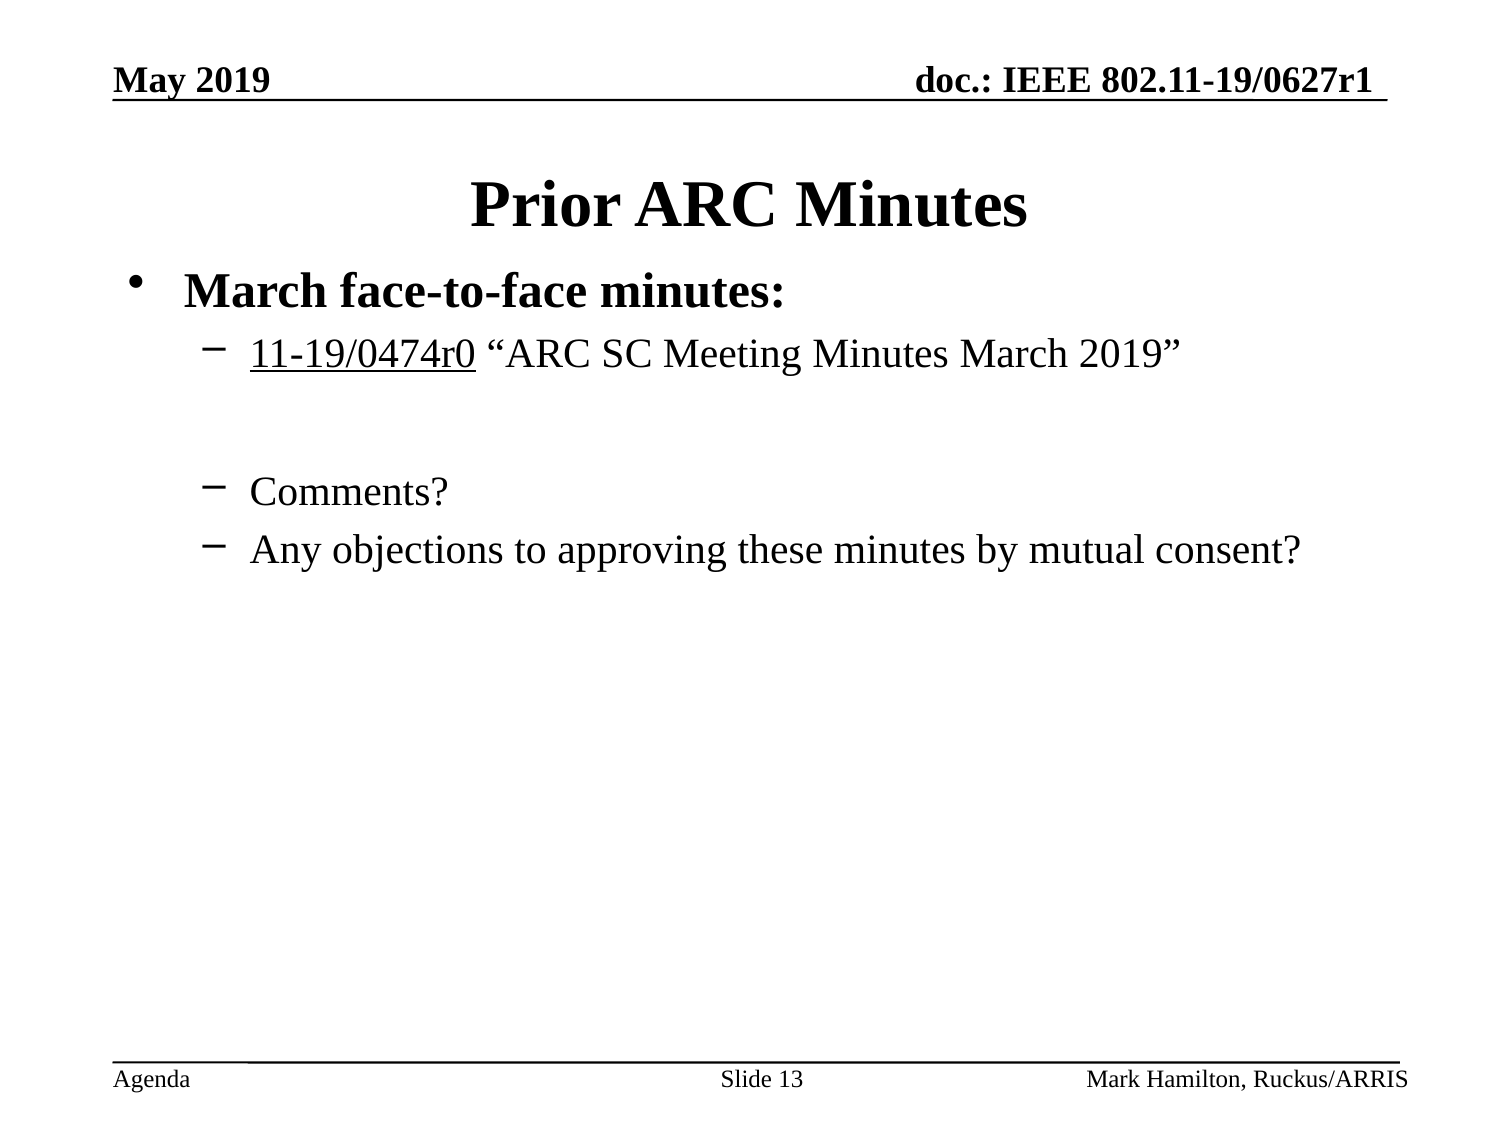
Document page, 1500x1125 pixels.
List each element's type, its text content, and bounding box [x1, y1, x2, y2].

list March face-to-face minutes: 11-19/0474r0 “ARC SC Meeting Minutes March 2019” Comments? Any objections to approving these minutes by mutual consent? [112, 249, 1388, 1000]
title Prior ARC Minutes [112, 112, 1388, 249]
